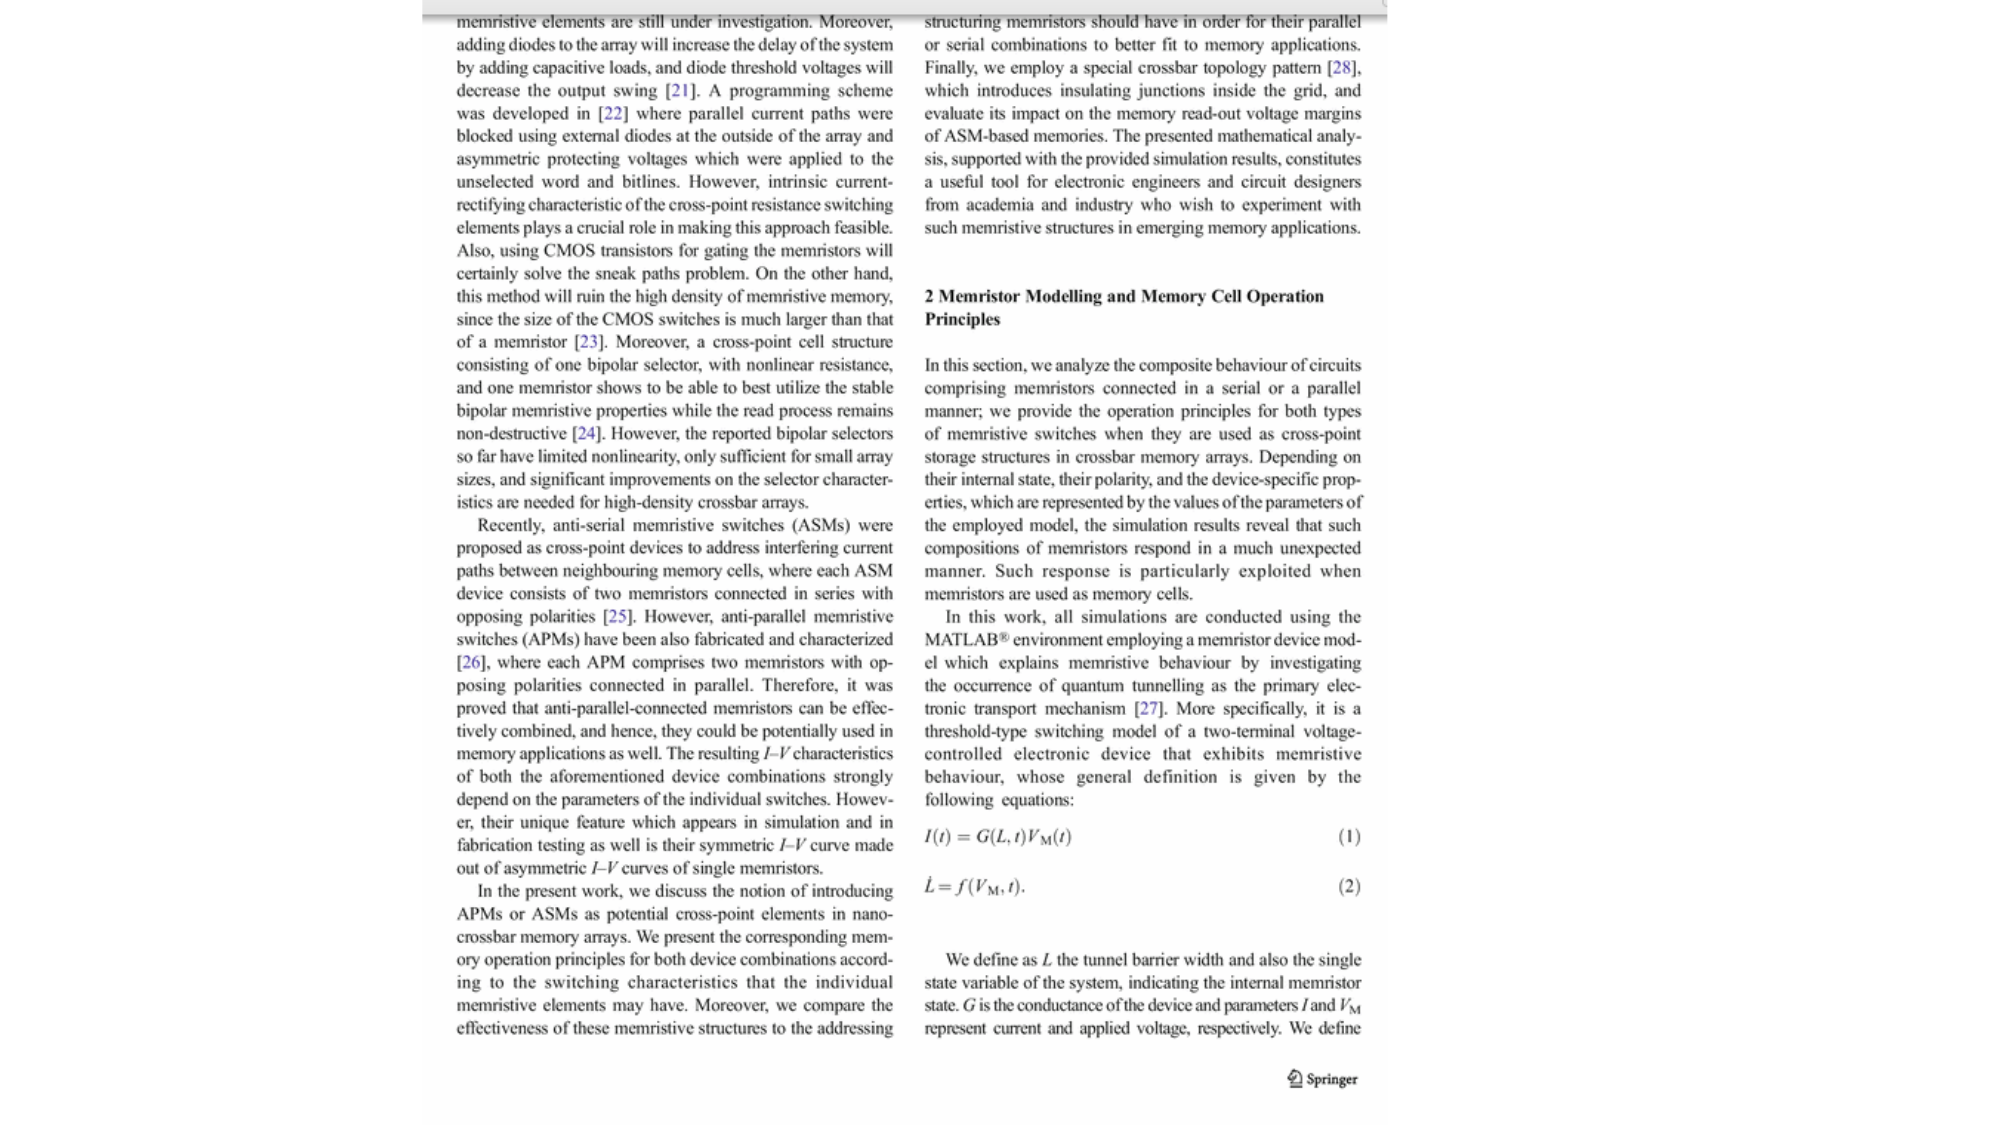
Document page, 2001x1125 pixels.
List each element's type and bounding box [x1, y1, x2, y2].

picture [422, 0, 1388, 1125]
